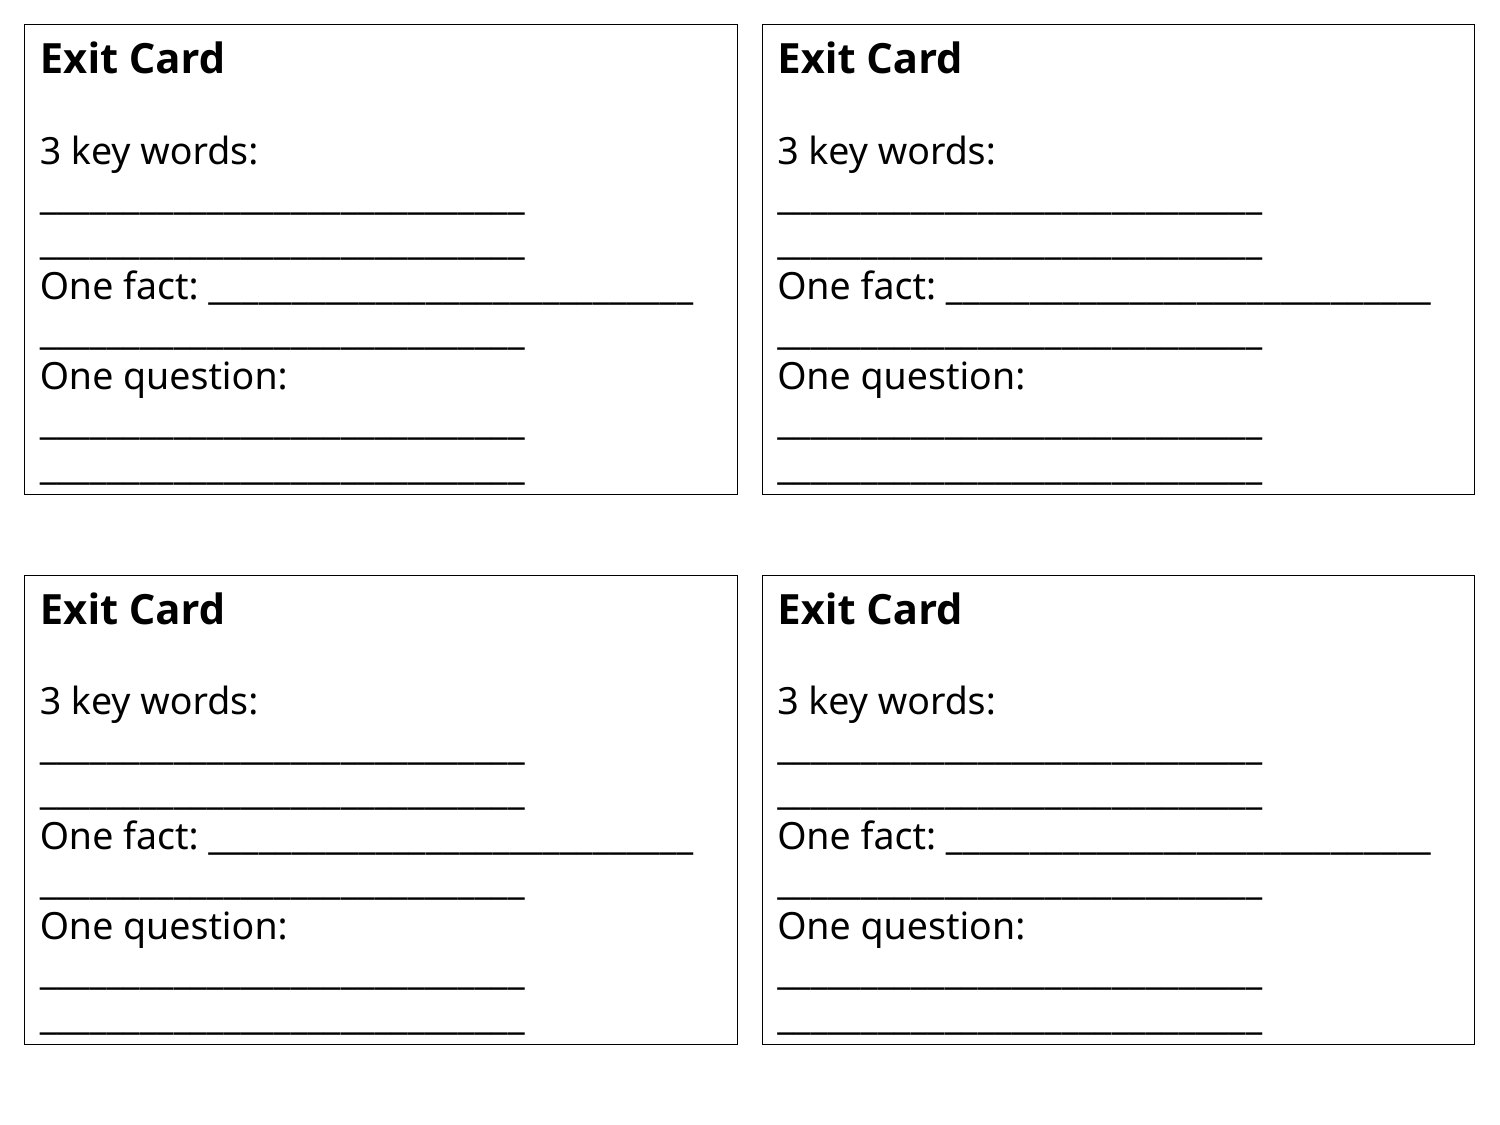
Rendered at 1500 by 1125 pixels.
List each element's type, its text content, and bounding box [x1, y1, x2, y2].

text_box Exit Card 3 key words: _____________________________ _____________________________ One fact: _____________________________ _____________________________ One question: _____________________________ _____________________________ [762, 24, 1475, 495]
text_box Exit Card 3 key words: _____________________________ _____________________________ One fact: _____________________________ _____________________________ One question: _____________________________ _____________________________ [24, 24, 738, 495]
text_box Exit Card 3 key words: _____________________________ _____________________________ One fact: _____________________________ _____________________________ One question: _____________________________ _____________________________ [24, 575, 738, 1045]
text_box Exit Card 3 key words: _____________________________ _____________________________ One fact: _____________________________ _____________________________ One question: _____________________________ _____________________________ [762, 575, 1475, 1045]
